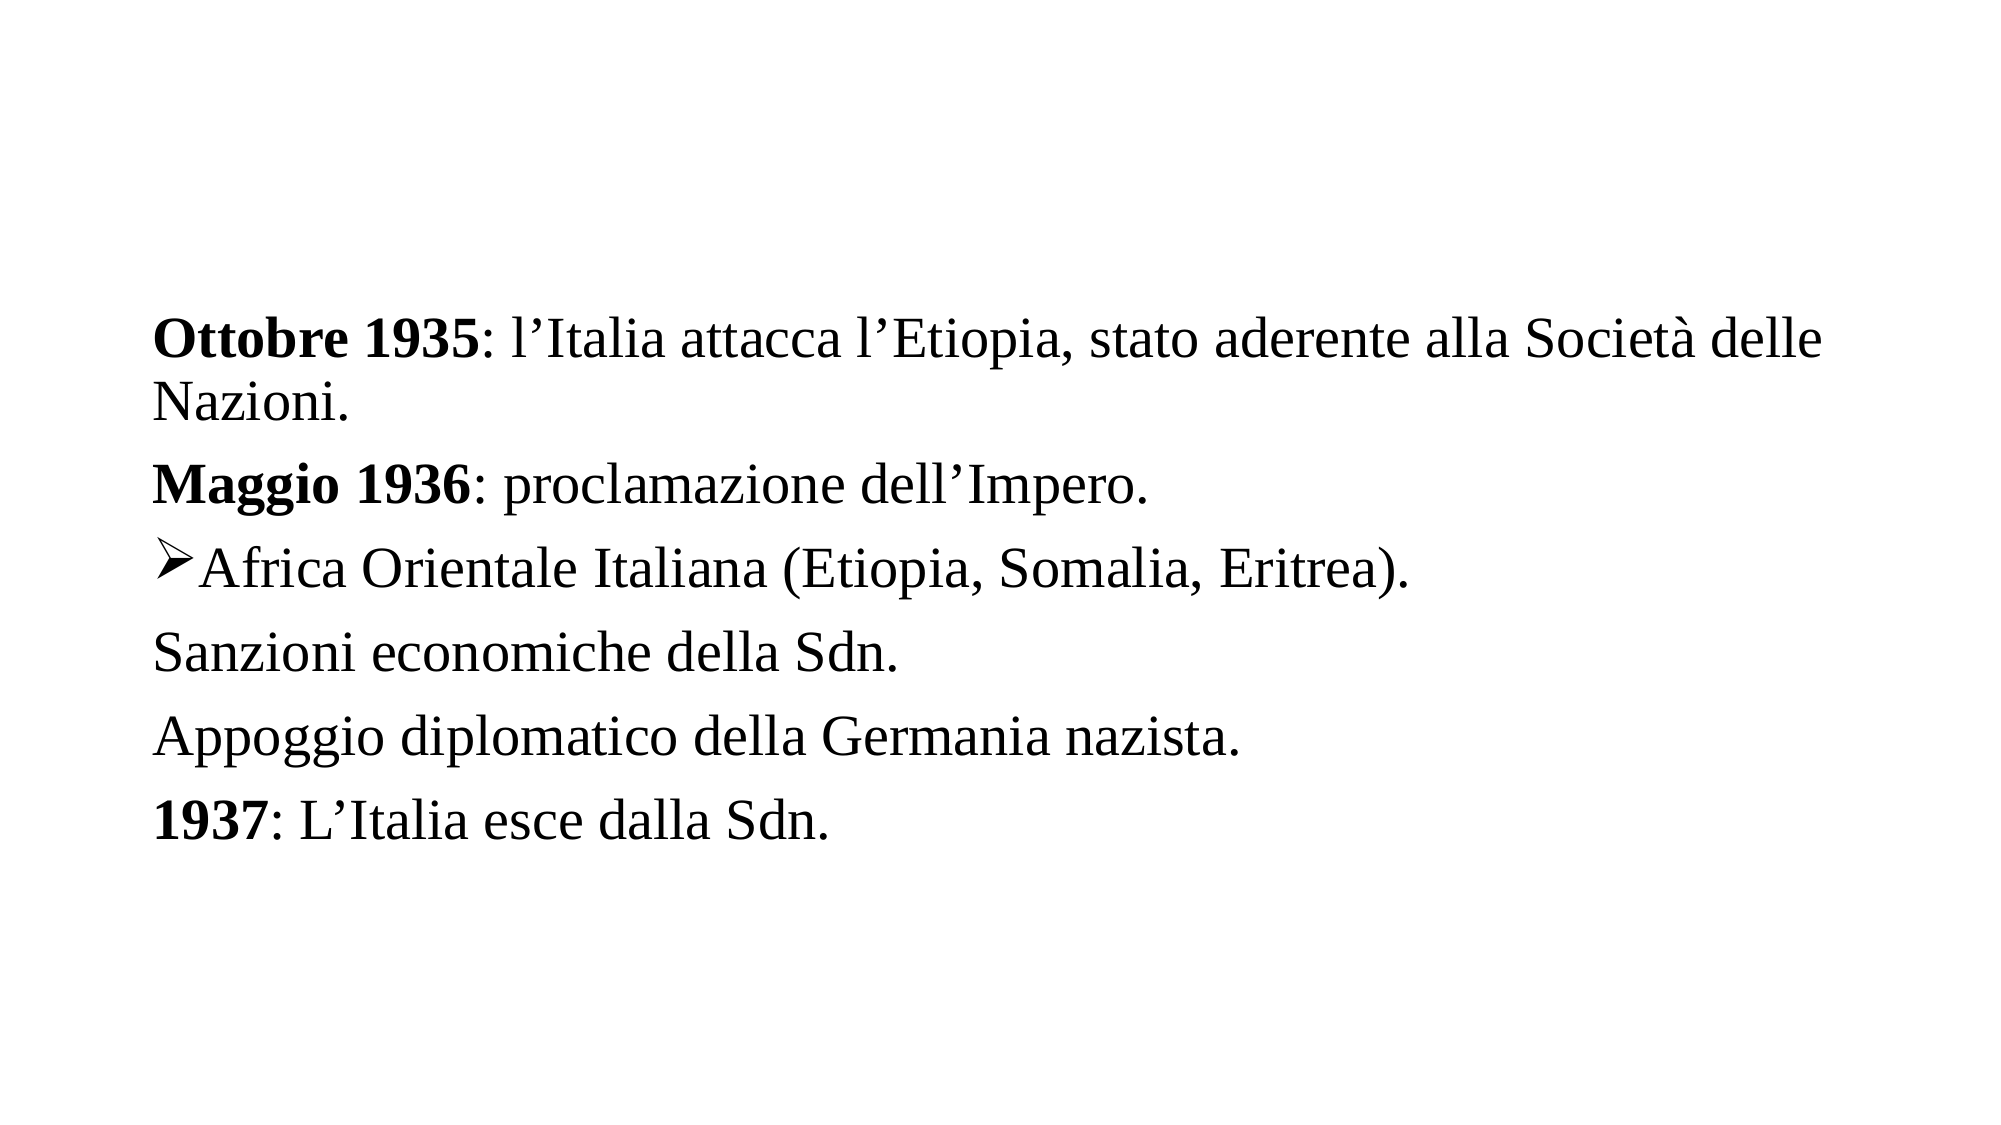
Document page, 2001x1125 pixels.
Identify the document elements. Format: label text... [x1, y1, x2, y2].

list Ottobre 1935: l’Italia attacca l’Etiopia, stato aderente alla Società delle Nazioni. Maggio 1936: proclamazione dell’Impero. Africa Orientale Italiana (Etiopia, Somalia, Eritrea). Sanzioni economiche della Sdn. Appoggio diplomatico della Germania nazista. 1937: L’Italia esce dalla Sdn. [137, 299, 1863, 1014]
